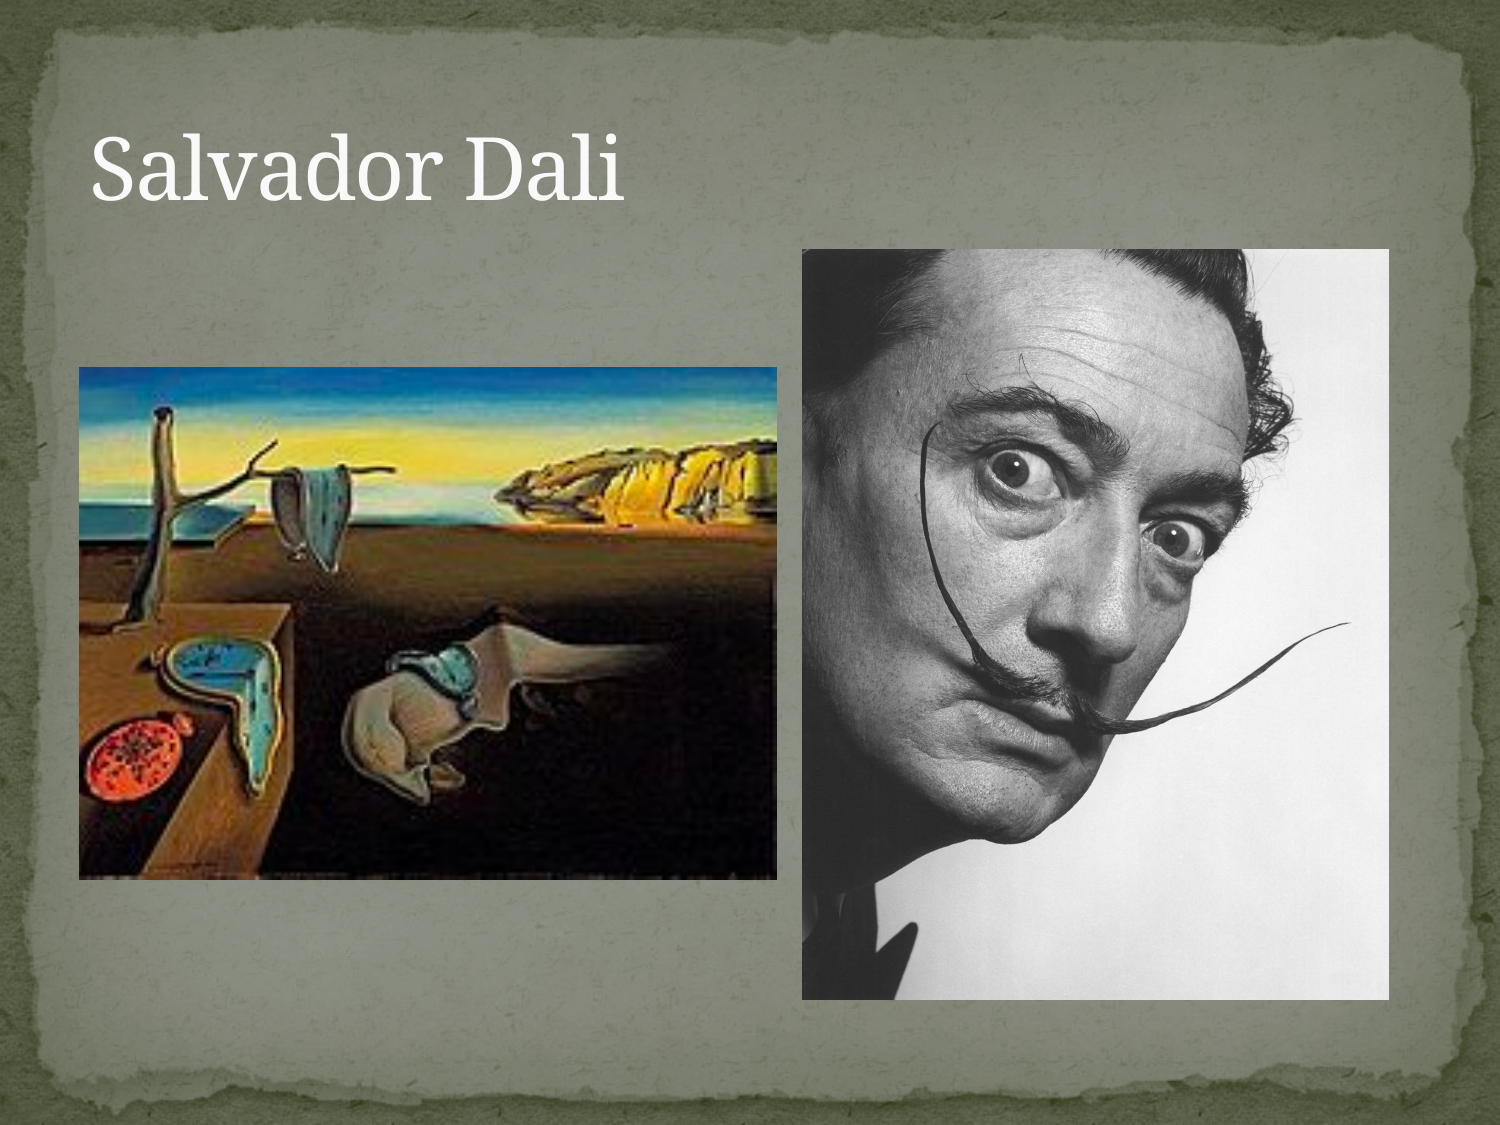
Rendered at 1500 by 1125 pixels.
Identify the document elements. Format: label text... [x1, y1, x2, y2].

picture [79, 367, 776, 881]
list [765, 252, 1426, 998]
title Salvador Dali [74, 24, 1425, 225]
